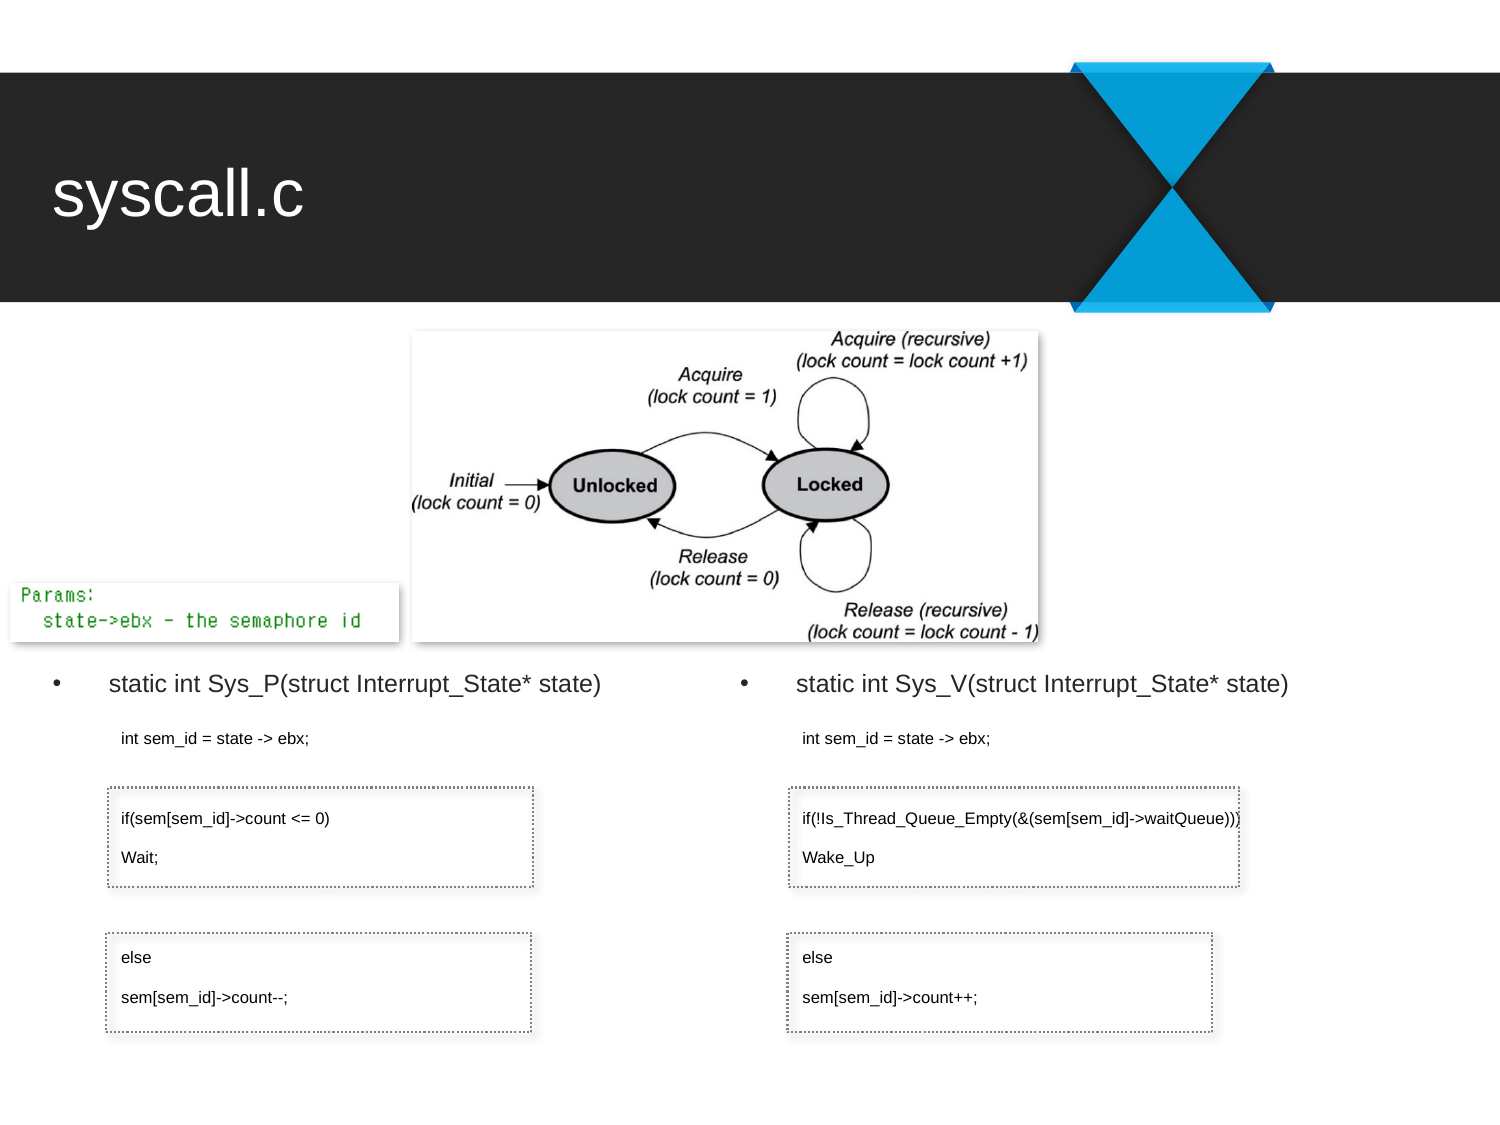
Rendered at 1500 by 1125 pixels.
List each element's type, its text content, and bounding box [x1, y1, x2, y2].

text_box int sem_id = state -> ebx; if(!Is_Thread_Queue_Empty(&(sem[sem_id]->waitQueue))) Wake_Up else sem[sem_id]->count++; [787, 720, 1500, 1035]
text_box [104, 930, 533, 1034]
picture [1262, 62, 1271, 73]
text_box static int Sys_V(struct Interrupt_State* state) [725, 660, 1500, 720]
text_box [787, 785, 1241, 889]
text_box [785, 930, 1215, 1034]
picture [412, 331, 1038, 642]
text_box int sem_id = state -> ebx; if(sem[sem_id]->count <= 0) Wait; else sem[sem_id]->count--; [106, 720, 787, 1035]
picture [1262, 303, 1271, 313]
text_box [106, 785, 535, 889]
text_box syscall.c [37, 137, 925, 243]
picture [10, 583, 399, 642]
picture [1074, 302, 1082, 313]
text_box static int Sys_P(struct Interrupt_State* state) [37, 660, 725, 721]
